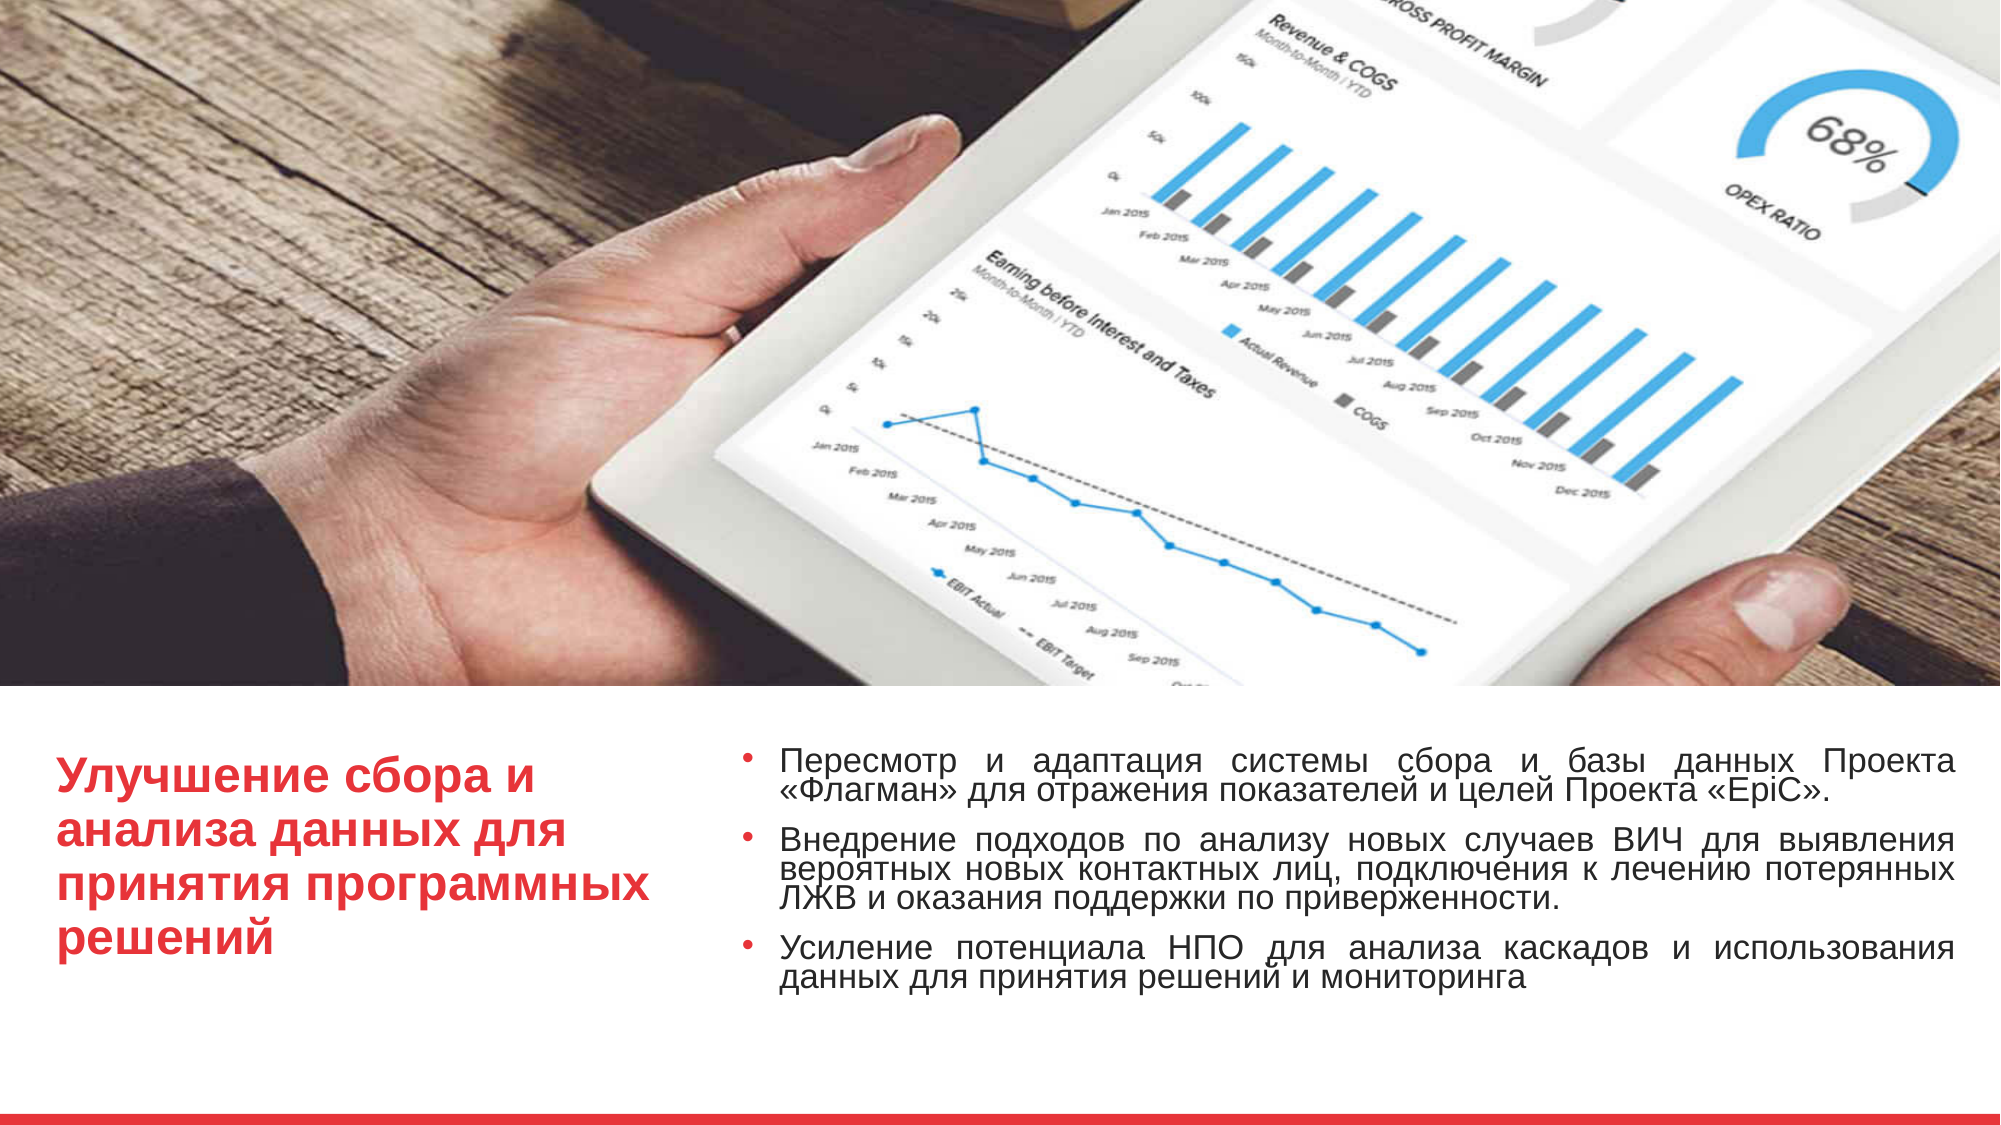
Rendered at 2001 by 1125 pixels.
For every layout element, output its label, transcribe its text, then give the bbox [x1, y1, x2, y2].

picture [0, 0, 2000, 687]
list Пересмотр и адаптация системы сбора и базы данных Проекта «Флагман» для отражения показателей и целей Проекта «EpiC». Внедрение подходов по анализу новых случаев ВИЧ для выявления вероятных новых контактных лиц, подключения к лечению потерянных ЛЖВ и оказания поддержки по приверженности. Усиление потенциала НПО для анализа каскадов и использования данных для принятия решений и мониторинга [726, 741, 1972, 1087]
list Улучшение сбора и анализа данных для принятия программных решений [41, 741, 706, 1071]
